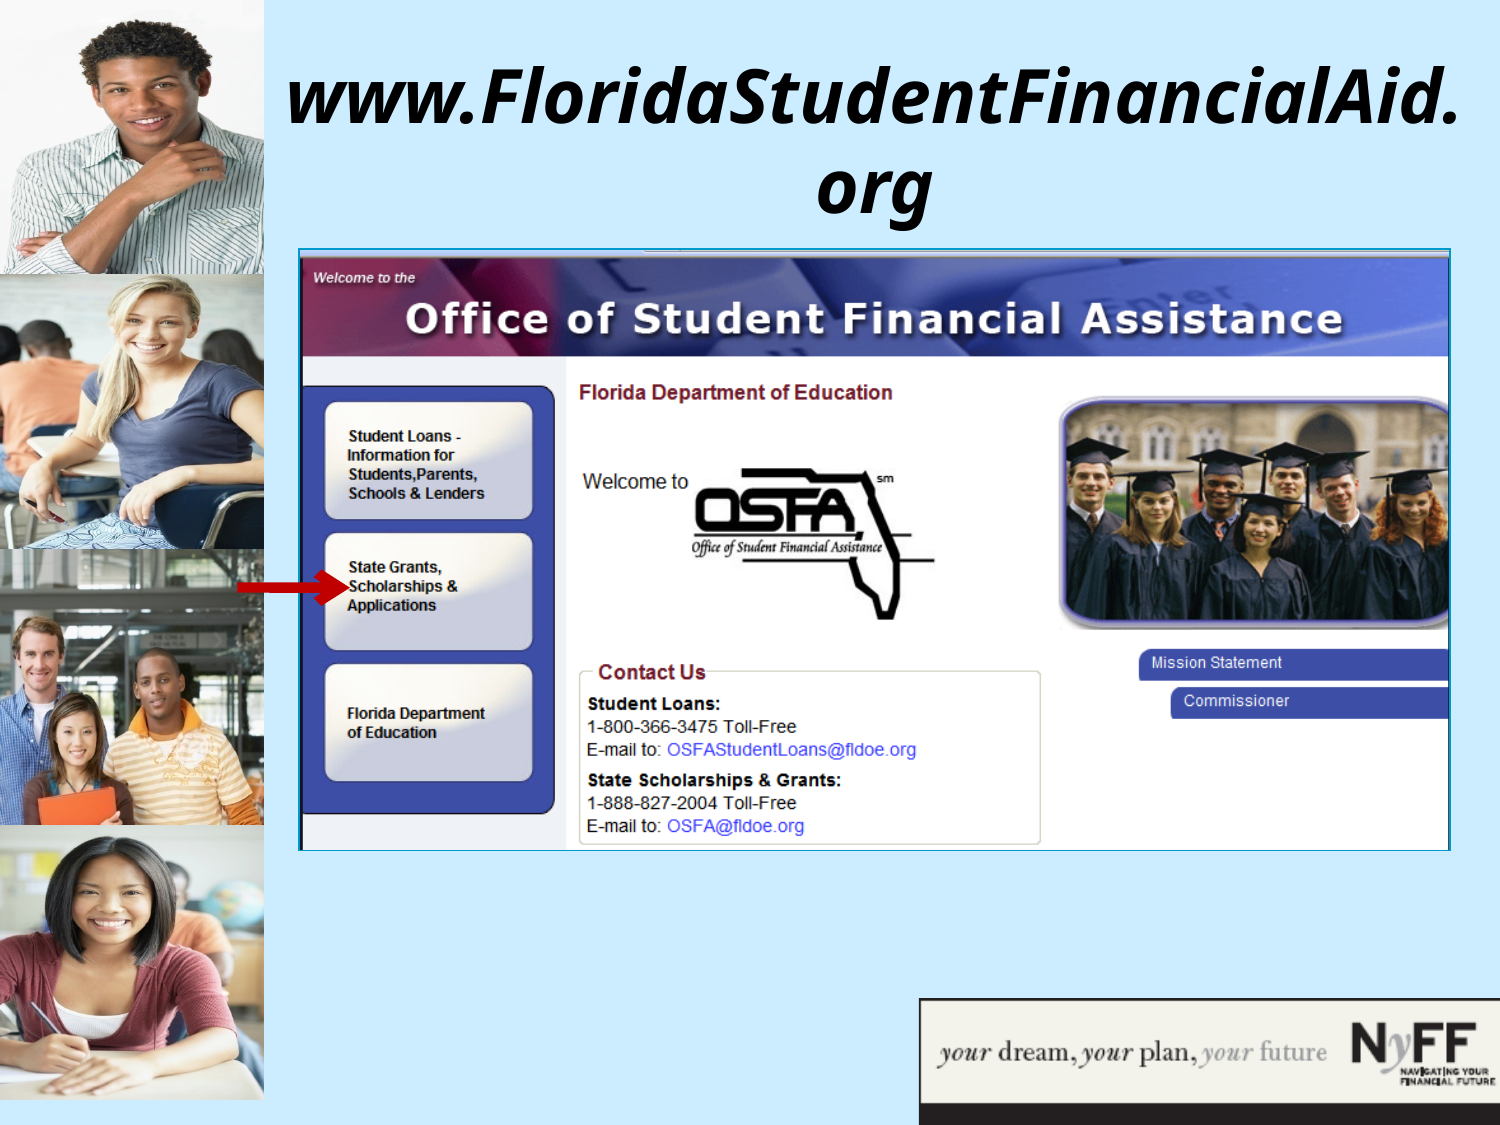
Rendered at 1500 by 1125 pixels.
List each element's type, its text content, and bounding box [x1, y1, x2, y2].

picture [918, 998, 1500, 1125]
title www.FloridaStudentFinancialAid.org [269, 44, 1500, 233]
picture [0, 0, 265, 1100]
picture [299, 251, 1448, 849]
